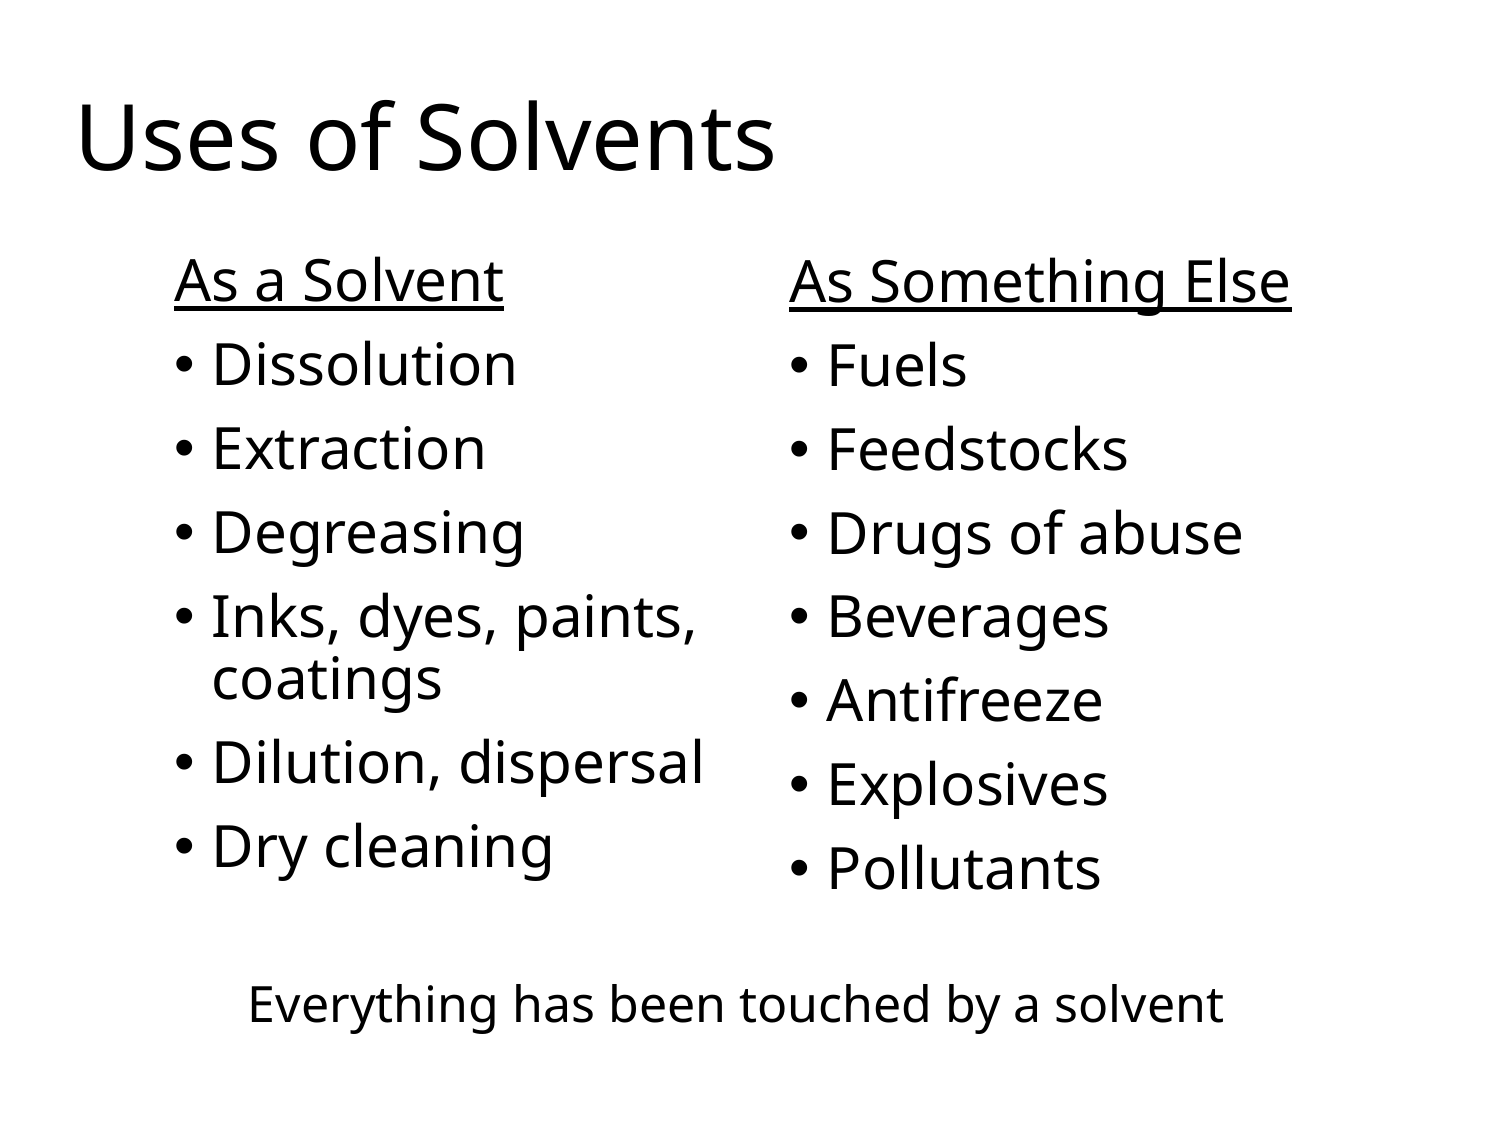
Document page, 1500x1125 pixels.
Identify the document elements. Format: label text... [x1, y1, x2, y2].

title Uses of Solvents [0, 31, 1294, 250]
text_box Everything has been touched by a solvent [233, 964, 1253, 1040]
list As Something Else Fuels Feedstocks Drugs of abuse Beverages Antifreeze Explosives Pollutants [774, 244, 1412, 959]
list As a Solvent Dissolution Extraction Degreasing Inks, dyes, paints, coatings Dilution, dispersal Dry cleaning [159, 244, 774, 958]
